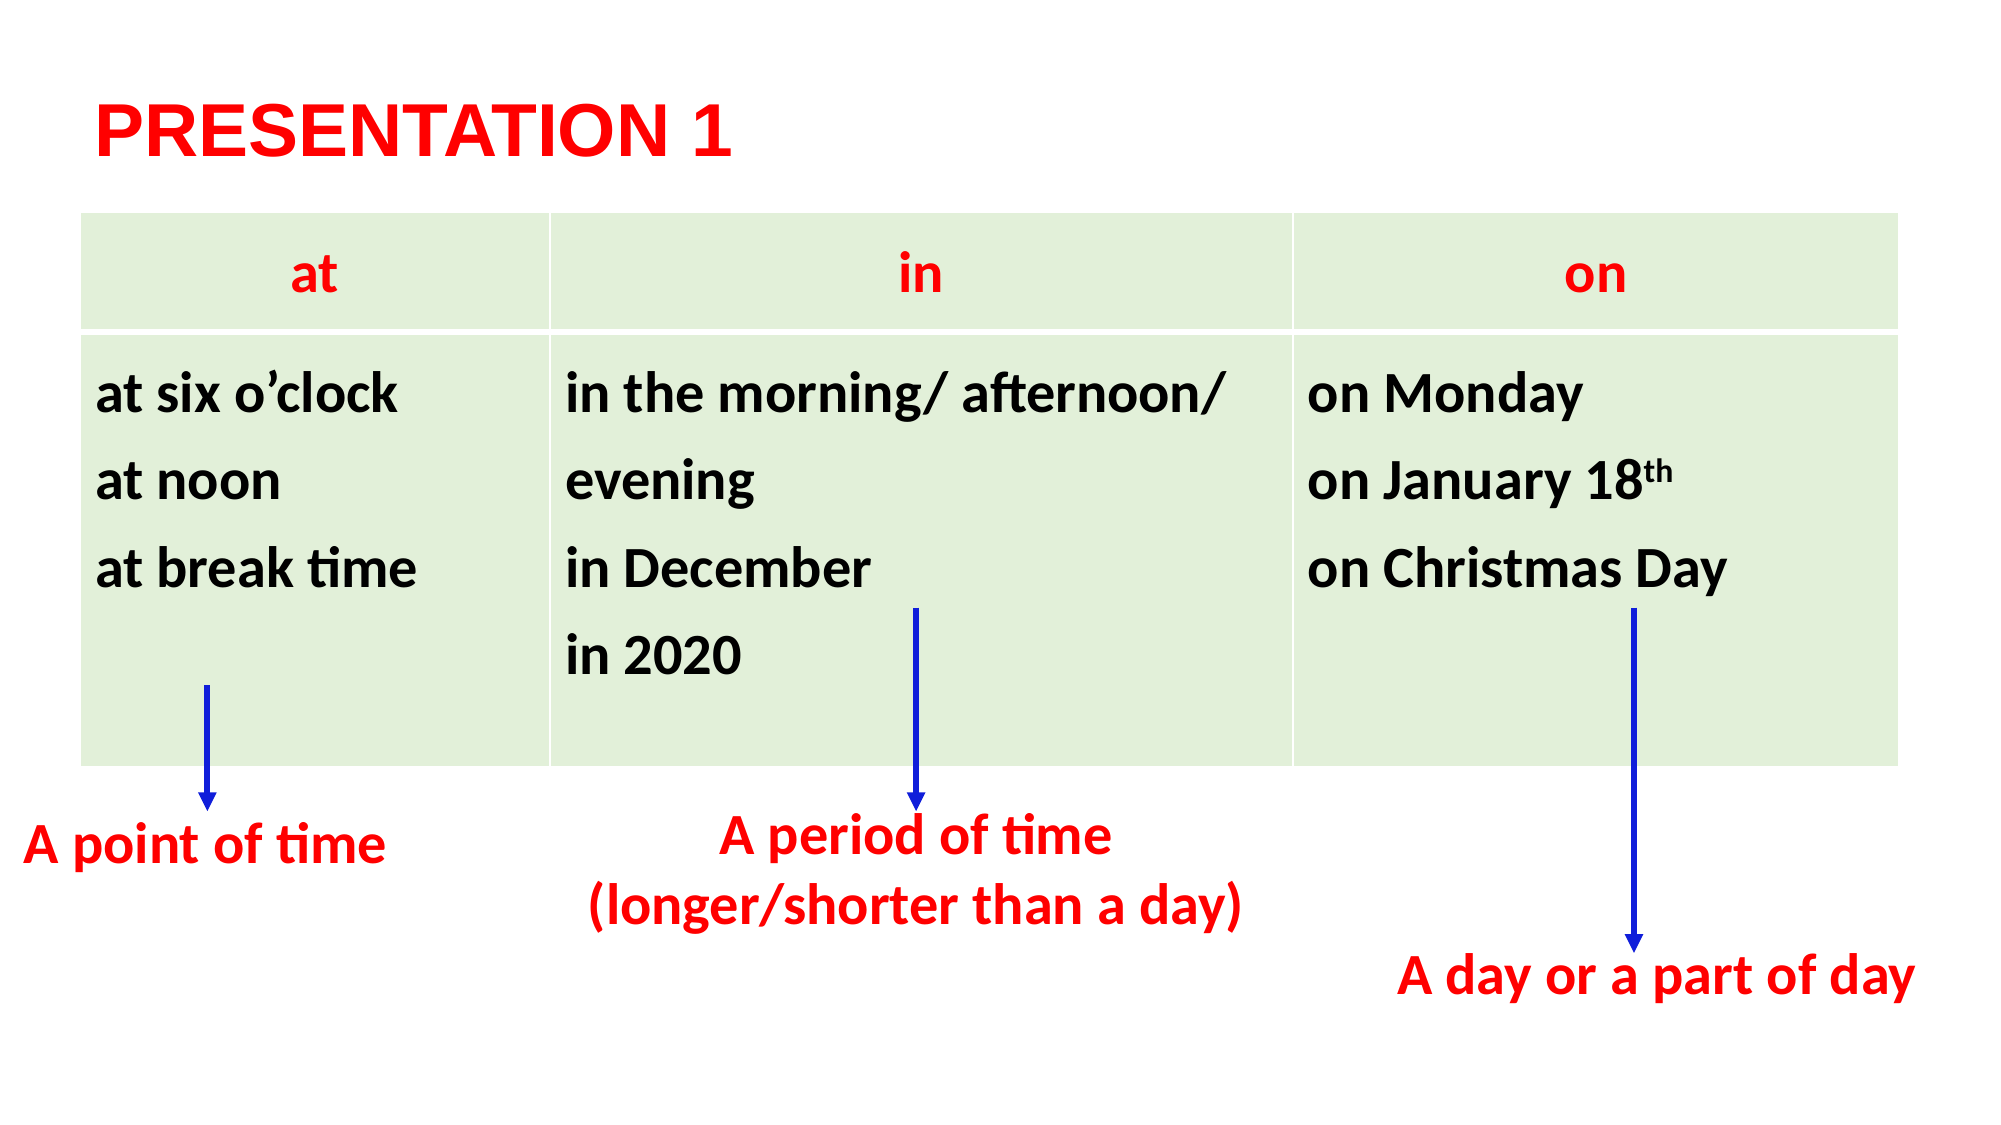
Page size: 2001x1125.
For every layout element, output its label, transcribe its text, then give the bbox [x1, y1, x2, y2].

text_box PRESENTATION 1 [79, 73, 758, 179]
table_header in [551, 213, 1292, 329]
table_header at [81, 213, 549, 329]
text_box A period of time (longer/shorter than a day) [573, 788, 1260, 944]
table_header on [1294, 213, 1898, 329]
text_box A point of time [9, 798, 402, 883]
table_cell at six o’clock at noon at break time [81, 335, 549, 766]
table_cell on Monday on January 18th on Christmas Day [1294, 335, 1898, 766]
table_cell in the morning/ afternoon/ evening in December in 2020 [551, 335, 1292, 766]
text_box A day or a part of day [1382, 928, 1932, 1014]
